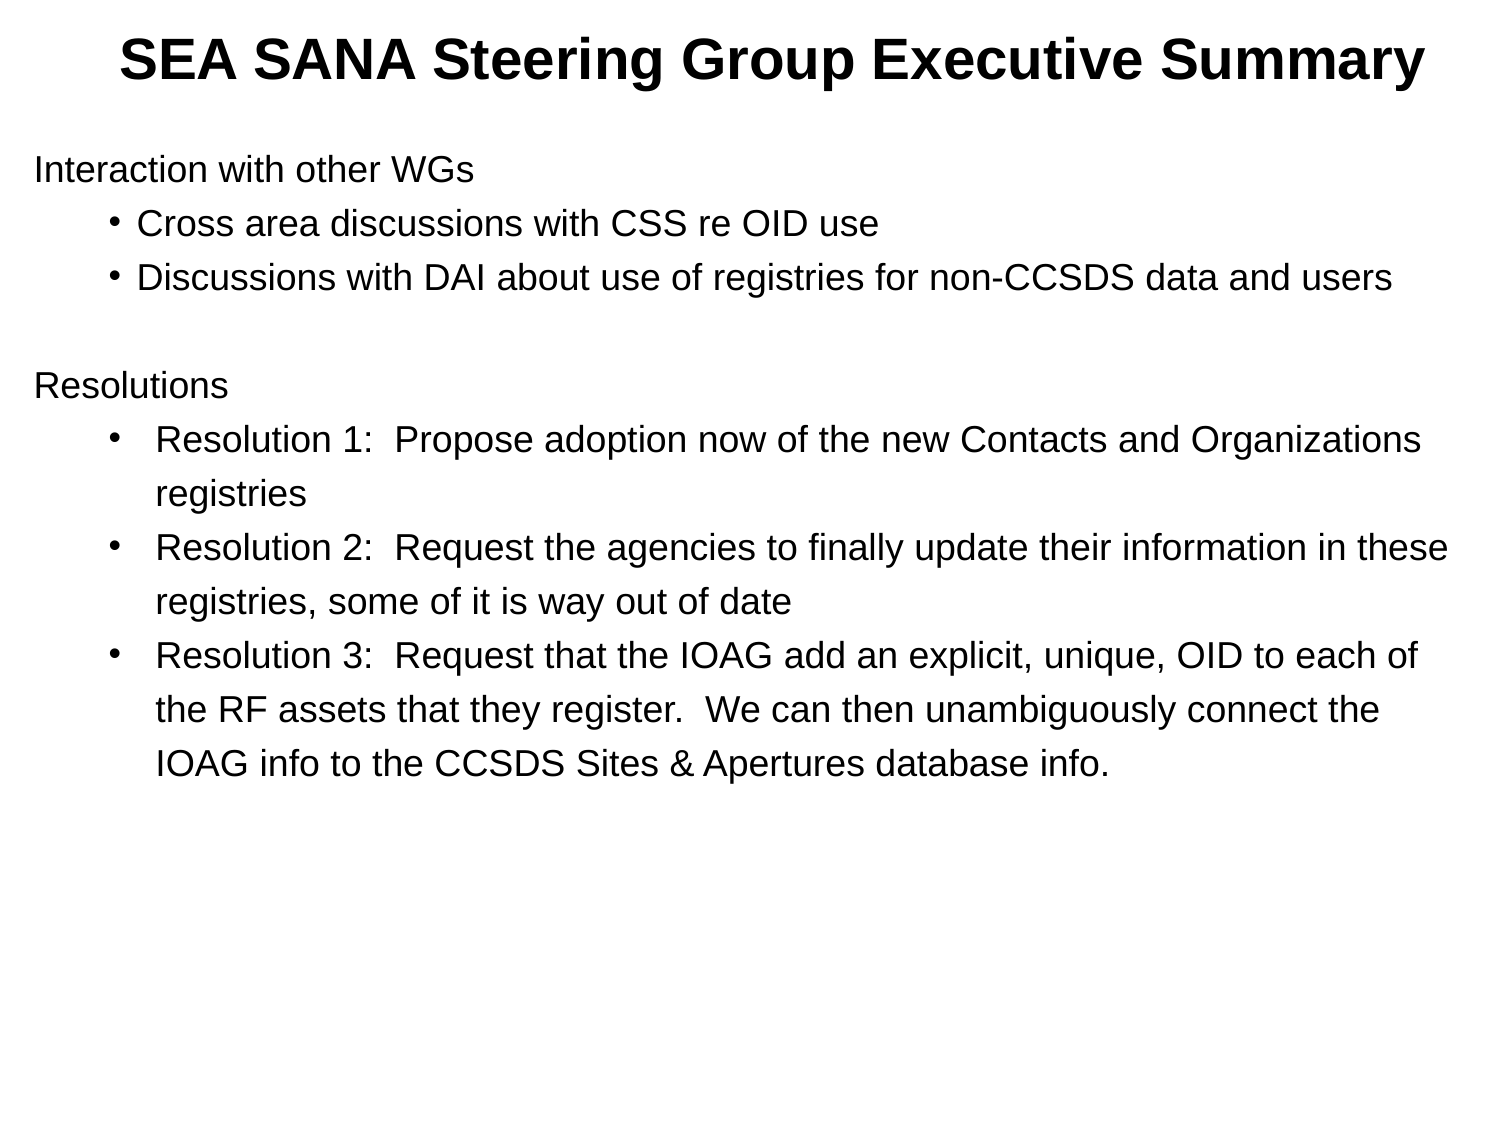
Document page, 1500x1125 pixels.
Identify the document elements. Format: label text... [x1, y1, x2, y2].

text_box SEA SANA Steering Group Executive Summary [25, 20, 1462, 109]
text_box Interaction with other WGs Cross area discussions with CSS re OID use Discussions with DAI about use of registries for non-CCSDS data and users Resolutions Resolution 1: Propose adoption now of the new Contacts and Organizations registries Resolution 2: Request the agencies to finally update their information in these registries, some of it is way out of date Resolution 3: Request that the IOAG add an explicit, unique, OID to each of the RF assets that they register. We can then unambiguously connect the IOAG info to the CCSDS Sites & Apertures database info. [25, 127, 1481, 1054]
